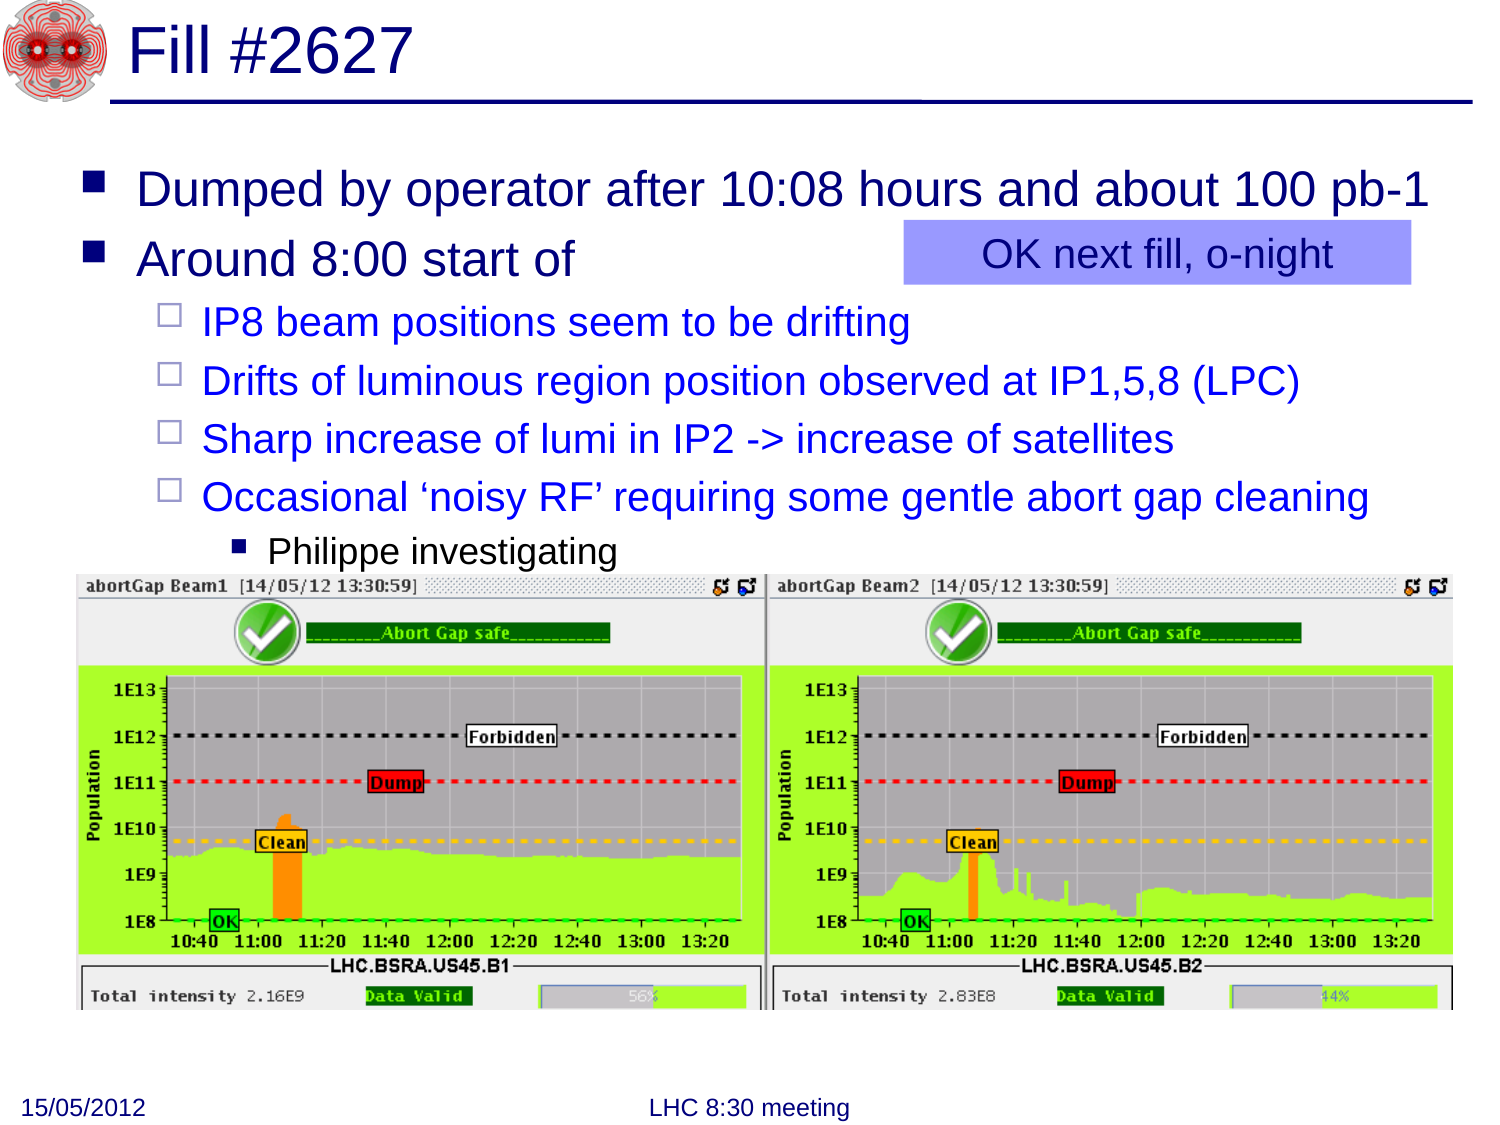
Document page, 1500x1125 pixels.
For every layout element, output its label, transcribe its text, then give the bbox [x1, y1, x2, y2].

text_box OK next fill, o-night [903, 219, 1412, 285]
list Dumped by operator after 10:08 hours and about 100 pb-1 Around 8:00 start of IP8 beam positions seem to be drifting Drifts of luminous region position observed at IP1,5,8 (LPC) Sharp increase of lumi in IP2 -> increase of satellites Occasional ‘noisy RF’ requiring some gentle abort gap cleaning Philippe investigating [64, 148, 1500, 386]
picture [0, 0, 108, 103]
footer LHC 8:30 meeting [512, 1087, 988, 1125]
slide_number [5, 1085, 356, 1125]
picture [76, 573, 1453, 1011]
title Fill #2627 [111, 3, 1463, 91]
